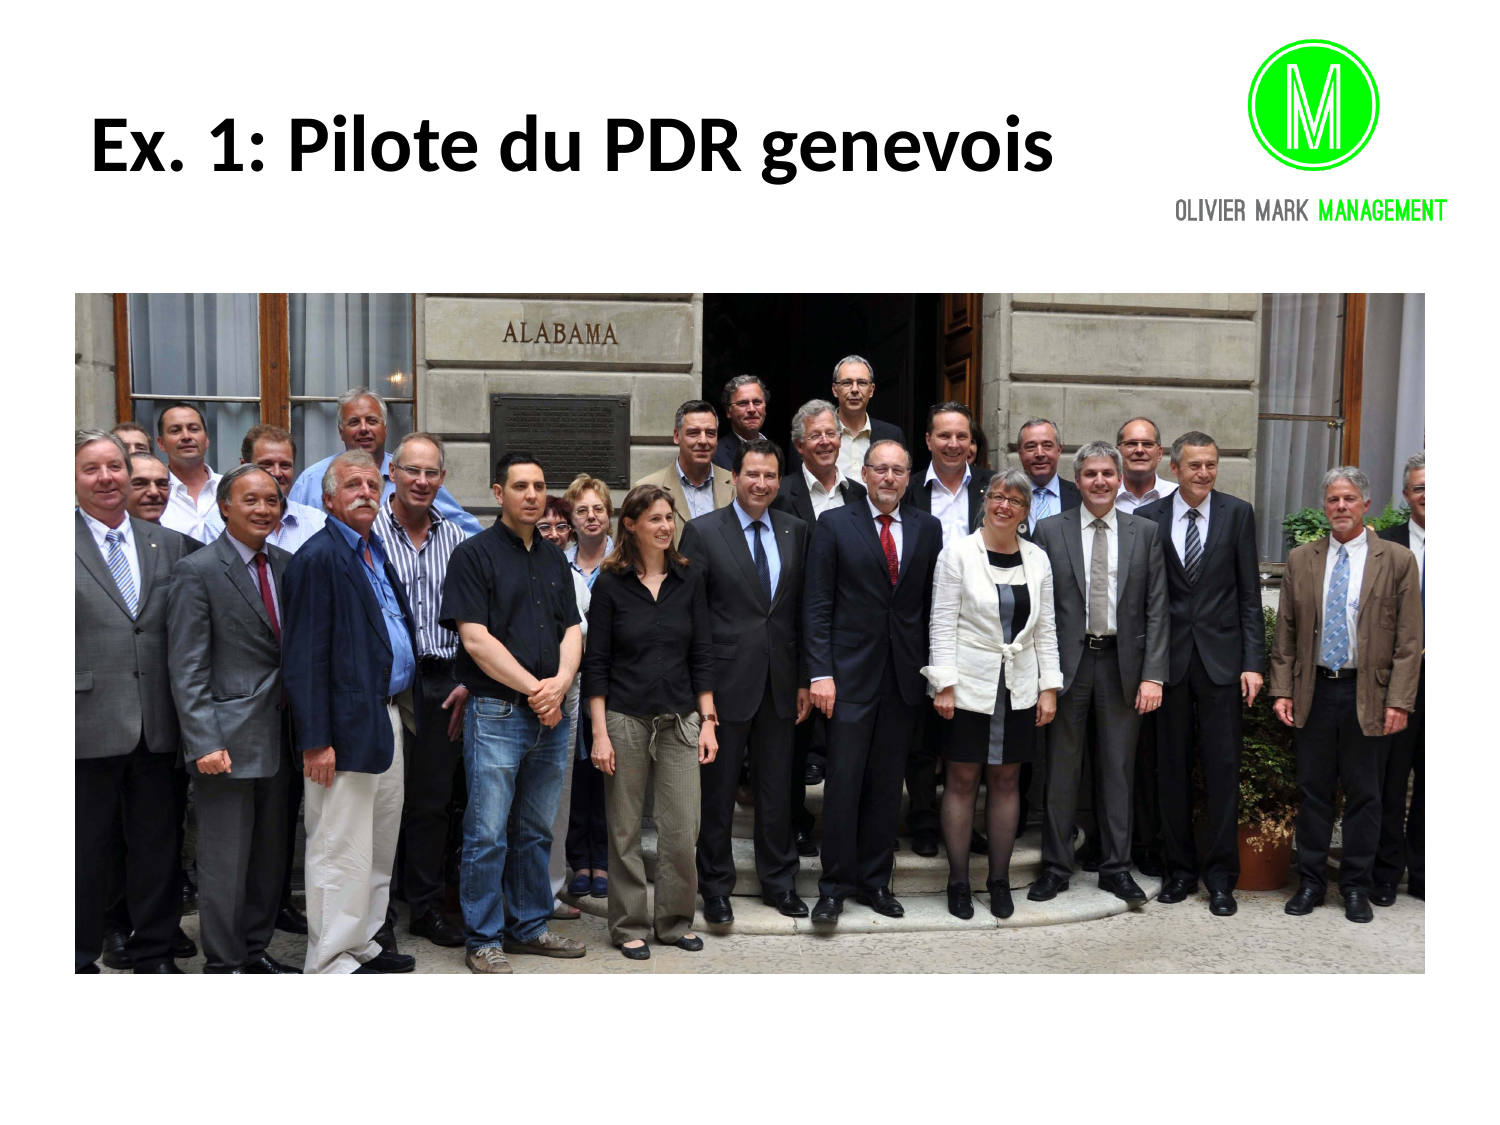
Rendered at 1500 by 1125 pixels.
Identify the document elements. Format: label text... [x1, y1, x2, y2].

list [74, 262, 1426, 1006]
title Ex. 1: Pilote du PDR genevois [75, 45, 1161, 233]
picture [1174, 35, 1449, 223]
